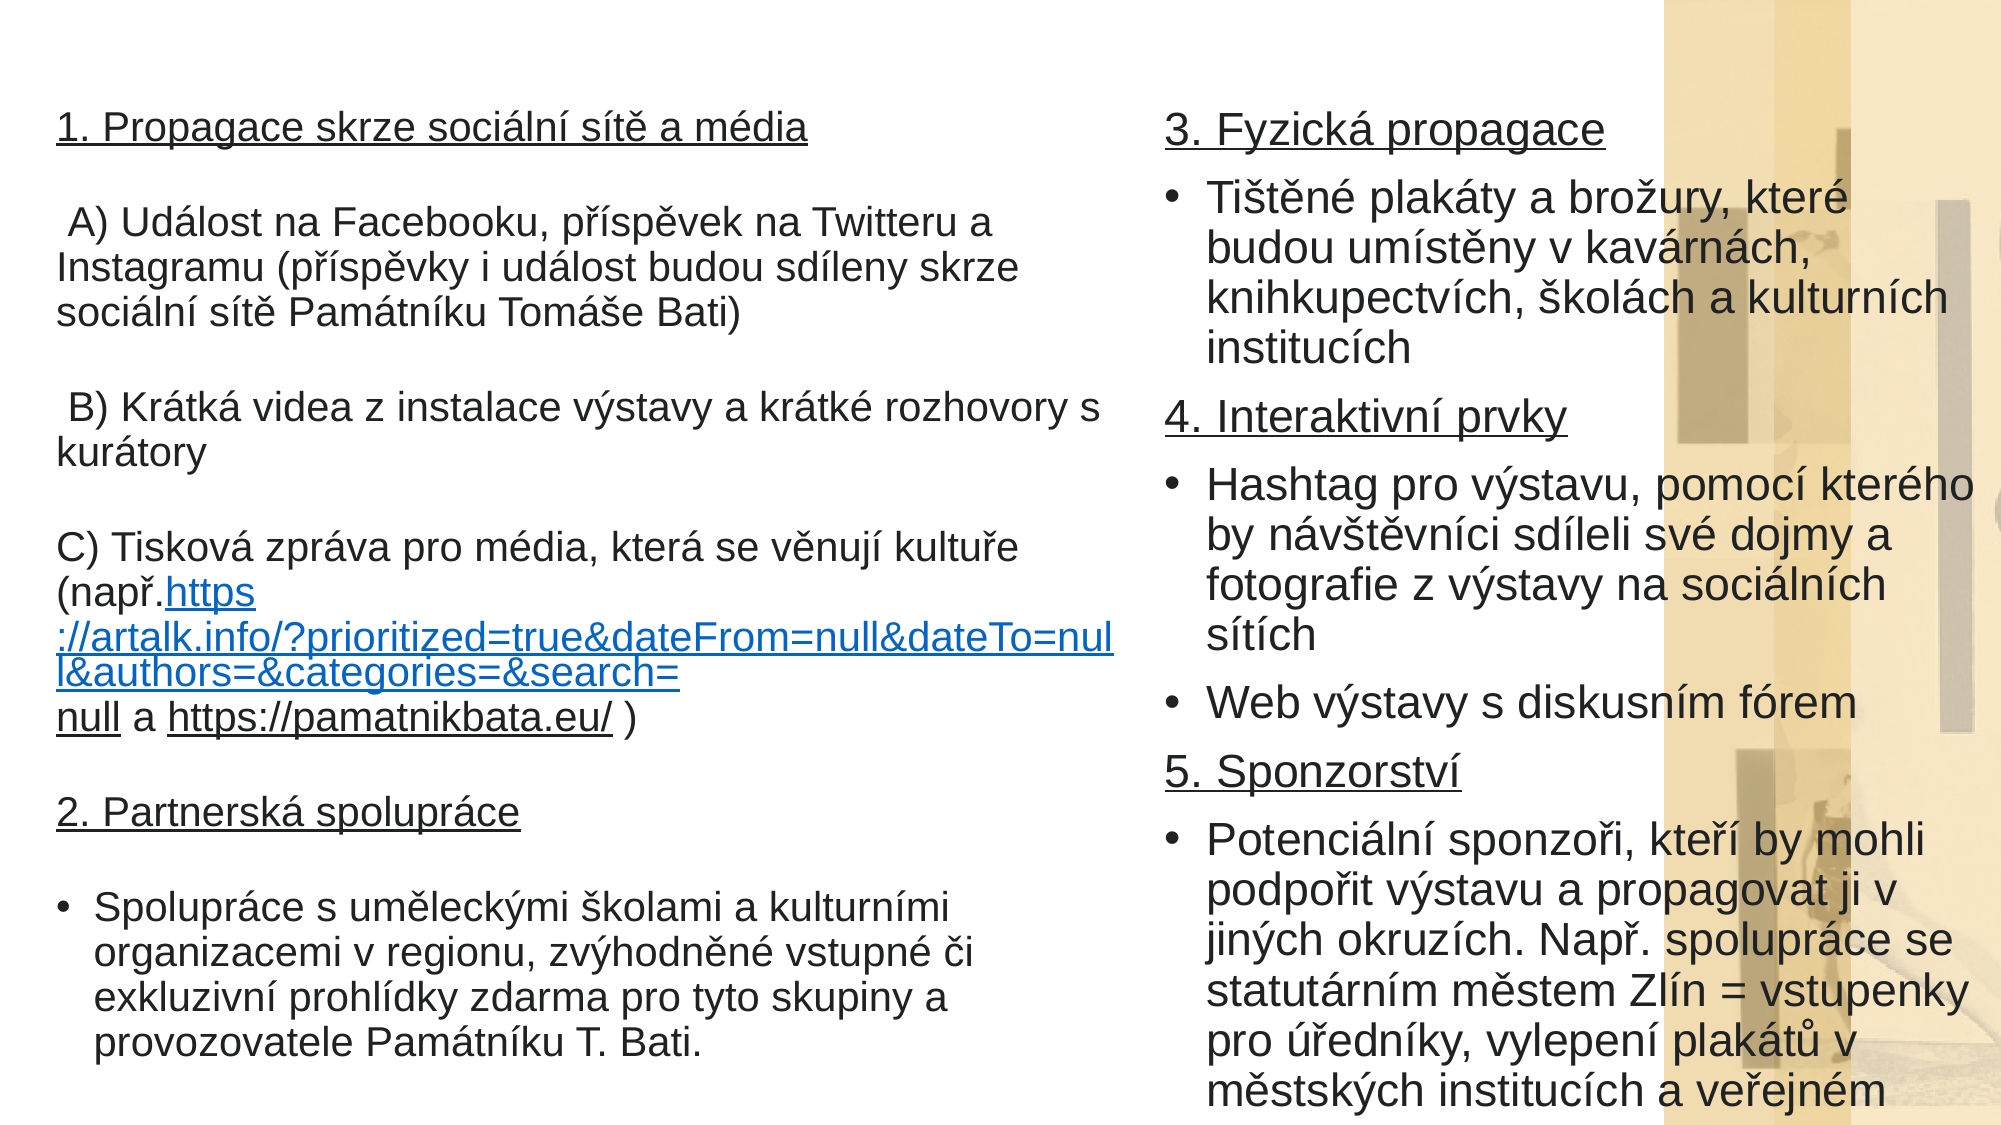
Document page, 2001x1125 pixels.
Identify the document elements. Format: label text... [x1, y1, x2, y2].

picture [1664, 0, 2000, 1125]
list 1. Propagace skrze sociální sítě a média A) Událost na Facebooku, příspěvek na Twitteru a Instagramu (příspěvky i událost budou sdíleny skrze sociální sítě Památníku Tomáše Bati) B) Krátká videa z instalace výstavy a krátké rozhovory s kurátory C) Tisková zpráva pro média, která se věnují kultuře (např.https://artalk.info/?prioritized=true&dateFrom=null&dateTo=null&authors=&categories=&search=null a https://pamatnikbata.eu/ ) 2. Partnerská spolupráce Spolupráce s uměleckými školami a kulturními organizacemi v regionu, zvýhodněné vstupné či exkluzivní prohlídky zdarma pro tyto skupiny a provozovatele Památníku T. Bati. [41, 97, 1132, 1125]
list 3. Fyzická propagace Tištěné plakáty a brožury, které budou umístěny v kavárnách, knihkupectvích, školách a kulturních institucích 4. Interaktivní prvky Hashtag pro výstavu, pomocí kterého by návštěvníci sdíleli své dojmy a fotografie z výstavy na sociálních sítích Web výstavy s diskusním fórem 5. Sponzorství Potenciální sponzoři, kteří by mohli podpořit výstavu a propagovat ji v jiných okruzích. Např. spolupráce se statutárním městem Zlín = vstupenky pro úředníky, vylepení plakátů v městských institucích a veřejném prostoru [1149, 97, 1664, 1125]
